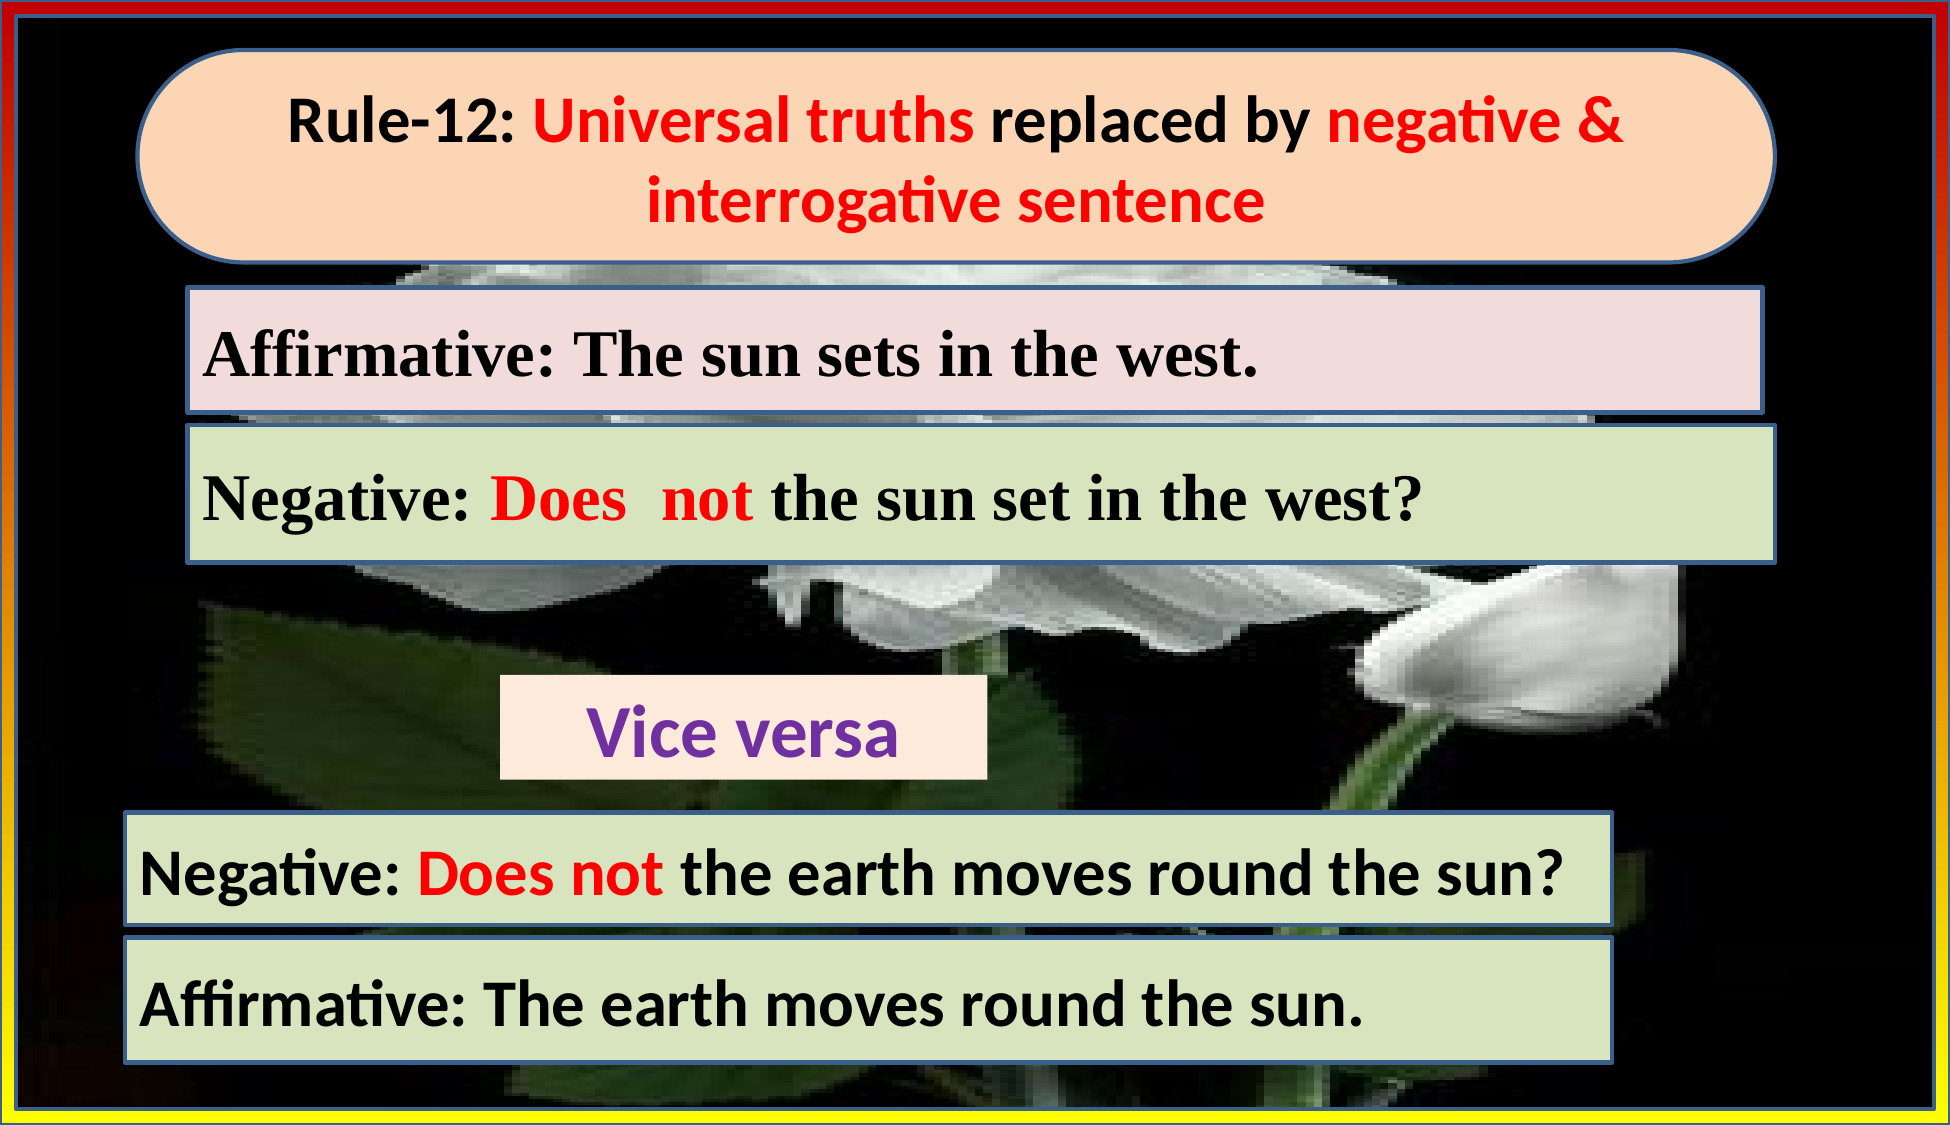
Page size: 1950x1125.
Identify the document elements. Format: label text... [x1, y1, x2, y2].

text_box Vice versa [500, 674, 988, 780]
text_box Negative: Does not the earth moves round the sun? [123, 810, 1614, 927]
text_box Affirmative: The sun sets in the west. [185, 285, 1765, 415]
text_box Negative: Does not the sun set in the west? [185, 423, 1777, 565]
text_box Rule-12: Universal truths replaced by negative & interrogative sentence [135, 47, 1777, 265]
text_box Affirmative: The earth moves round the sun. [123, 935, 1614, 1065]
picture [18, 18, 1932, 1107]
